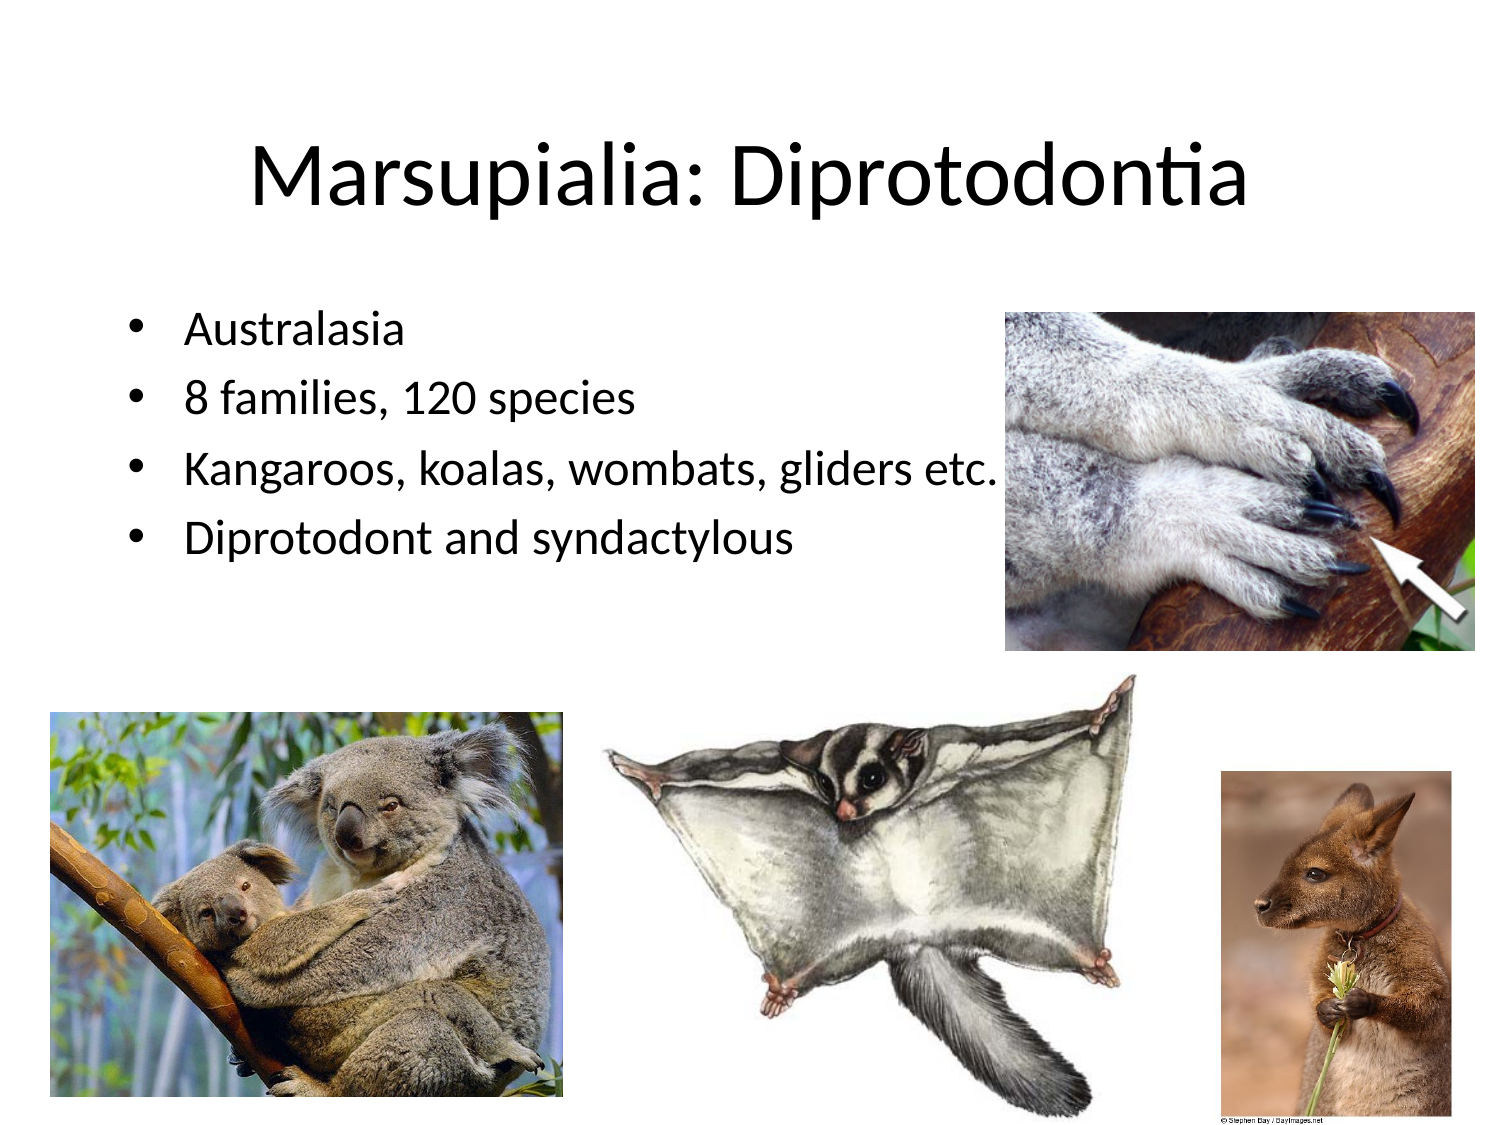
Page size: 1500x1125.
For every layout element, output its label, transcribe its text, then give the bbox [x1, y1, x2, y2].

picture [1005, 312, 1476, 651]
picture [599, 671, 1138, 1125]
list Australasia 8 families, 120 species Kangaroos, koalas, wombats, gliders etc. Diprotodont and syndactylous [112, 287, 1388, 963]
picture [1212, 762, 1460, 1125]
picture [49, 712, 563, 1098]
title Marsupialia: Diprotodontia [112, 75, 1388, 263]
